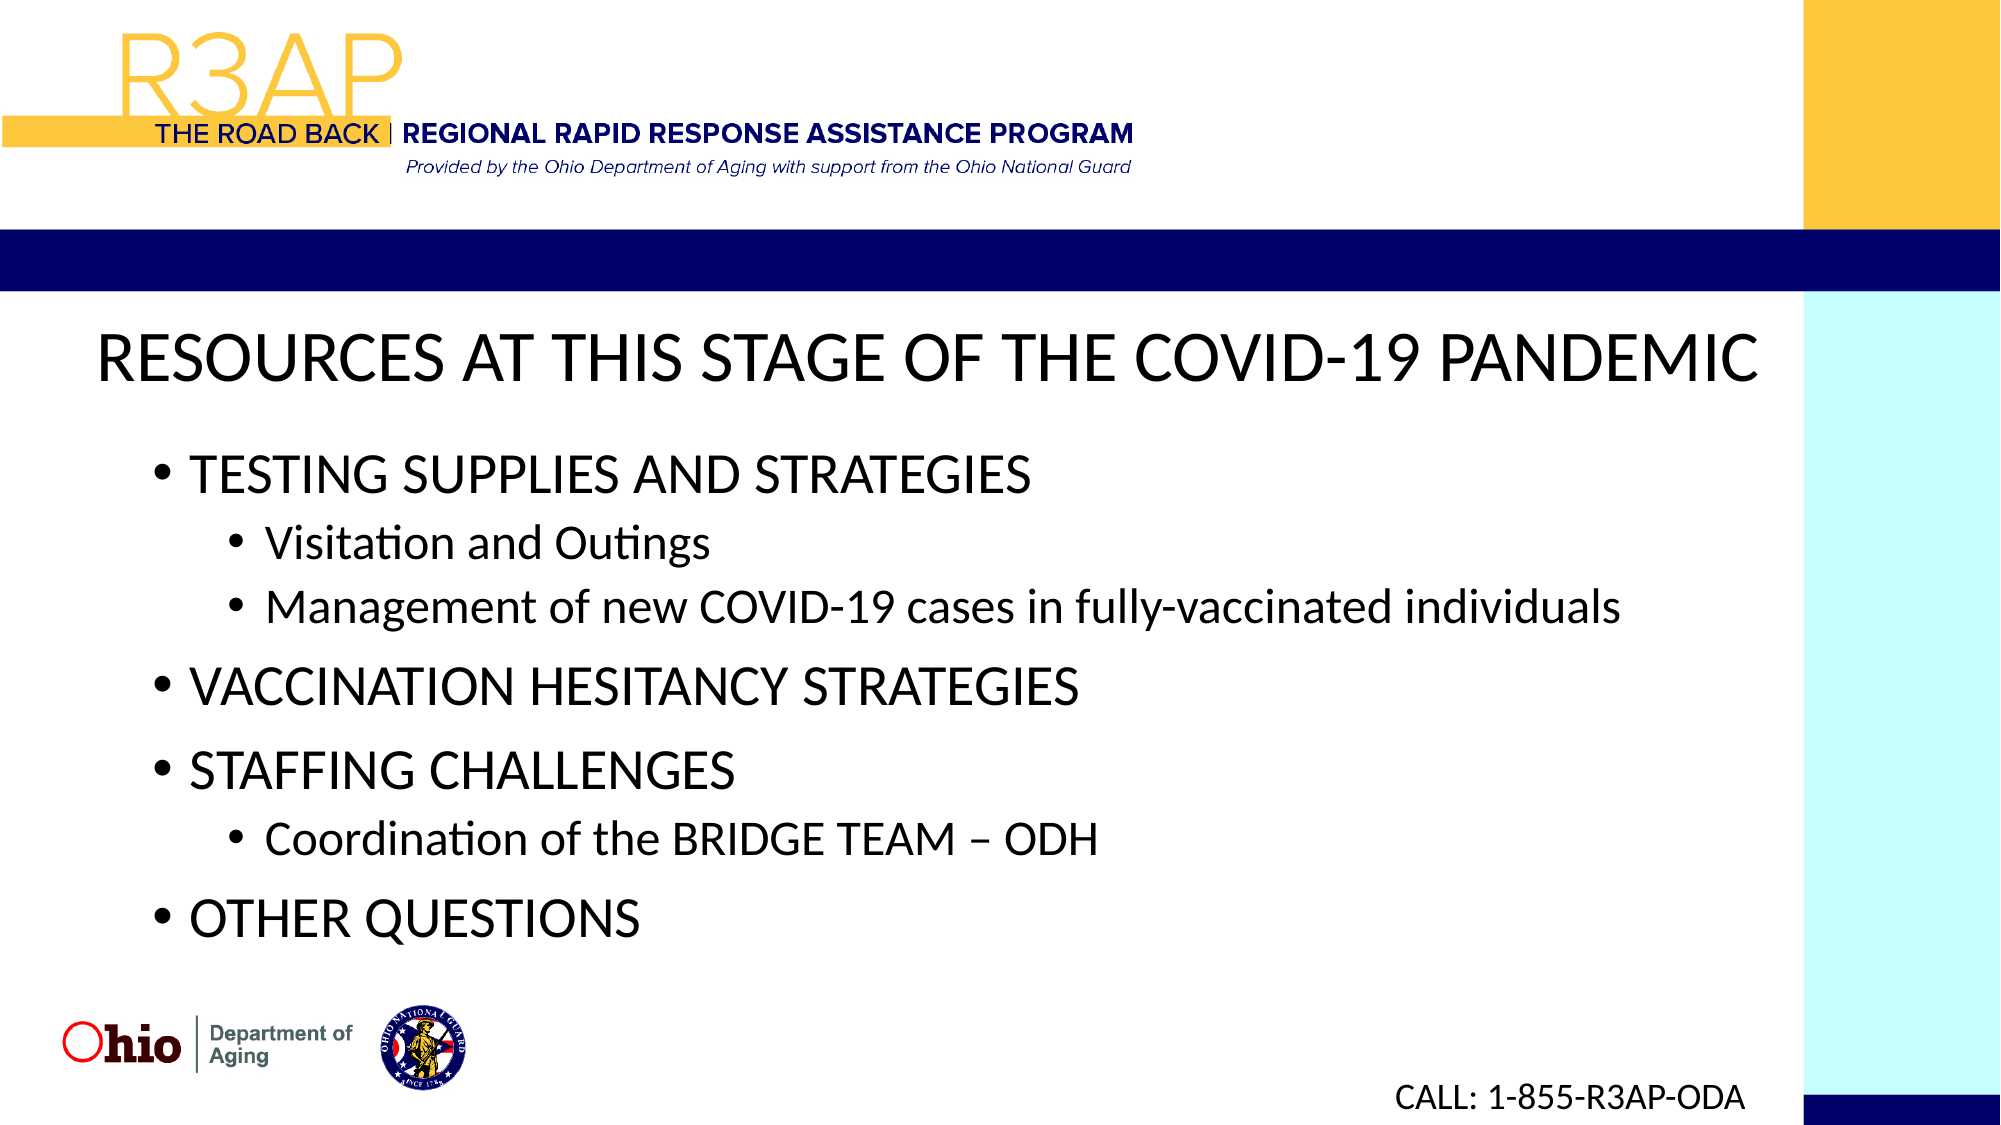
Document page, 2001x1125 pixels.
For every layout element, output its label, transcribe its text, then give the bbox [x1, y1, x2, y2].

text_box CALL: 1-855-R3AP-ODA [1380, 1064, 1777, 1125]
title RESOURCES AT THIS STAGE OF THE COVID-19 PANDEMIC [81, 298, 1807, 417]
picture [0, 0, 2000, 1125]
list TESTING SUPPLIES AND STRATEGIES Visitation and Outings Management of new COVID-19 cases in fully-vaccinated individuals VACCINATION HESITANCY STRATEGIES STAFFING CHALLENGES Coordination of the BRIDGE TEAM – ODH OTHER QUESTIONS [137, 435, 1794, 1015]
